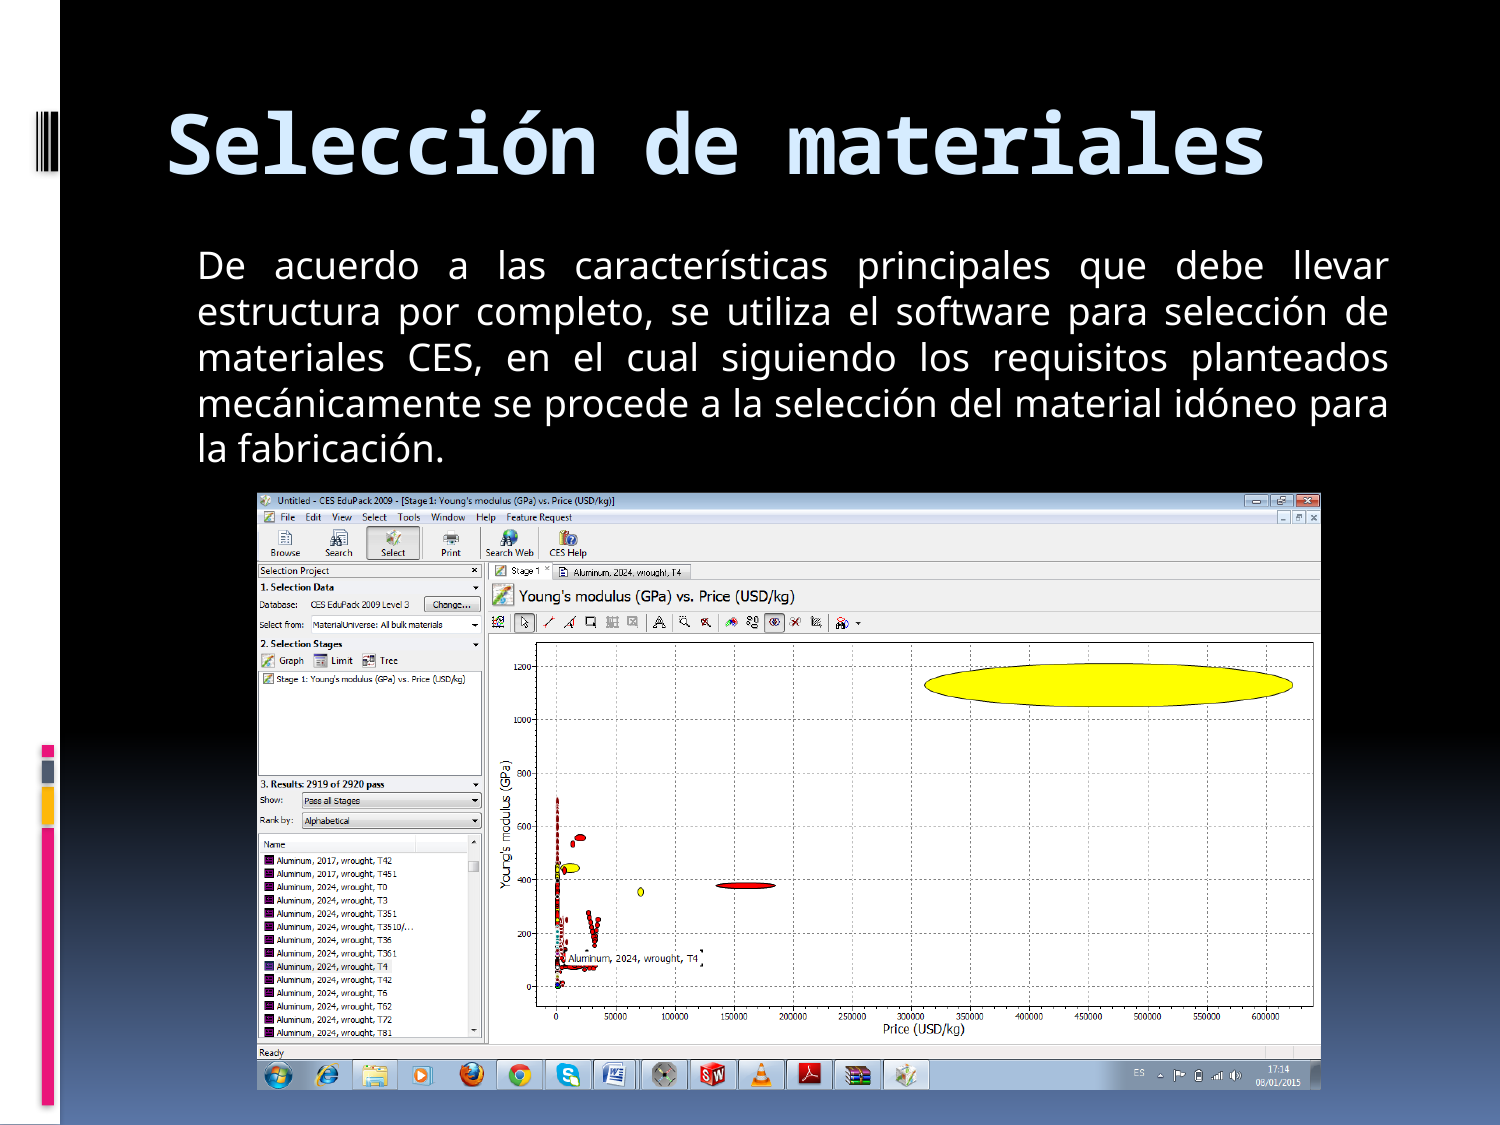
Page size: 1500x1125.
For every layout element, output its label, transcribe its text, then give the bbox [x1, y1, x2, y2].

title Selección de materiales [150, 83, 1425, 234]
picture [257, 491, 1321, 1090]
list De acuerdo a las características principales que debe llevar estructura por completo, se utiliza el software para selección de materiales CES, en el cual siguiendo los requisitos planteados mecánicamente se procede a la selección del material idóneo para la fabricación. [128, 234, 1404, 481]
